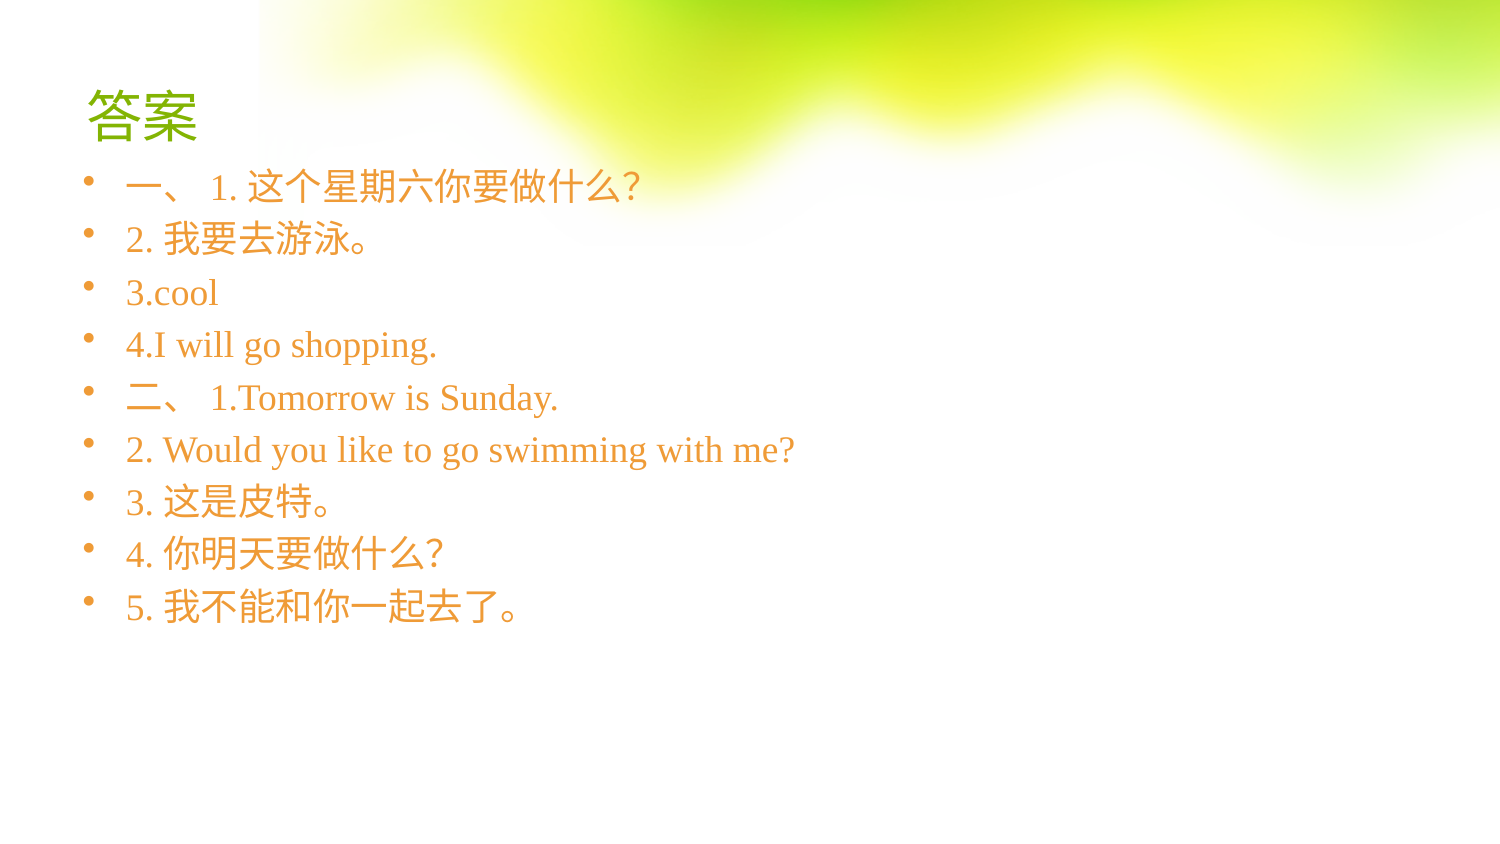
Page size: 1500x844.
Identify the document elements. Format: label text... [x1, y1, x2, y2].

title 答案 [75, 75, 1425, 155]
list 一、1.这个星期六你要做什么？ 2.我要去游泳。 3.cool 4.I will go shopping. 二、1.Tomorrow is Sunday. 2. Would you like to go swimming with me? 3.这是皮特。 4.你明天要做什么？ 5.我不能和你一起去了。 [71, 157, 1422, 668]
picture [0, 0, 1500, 246]
